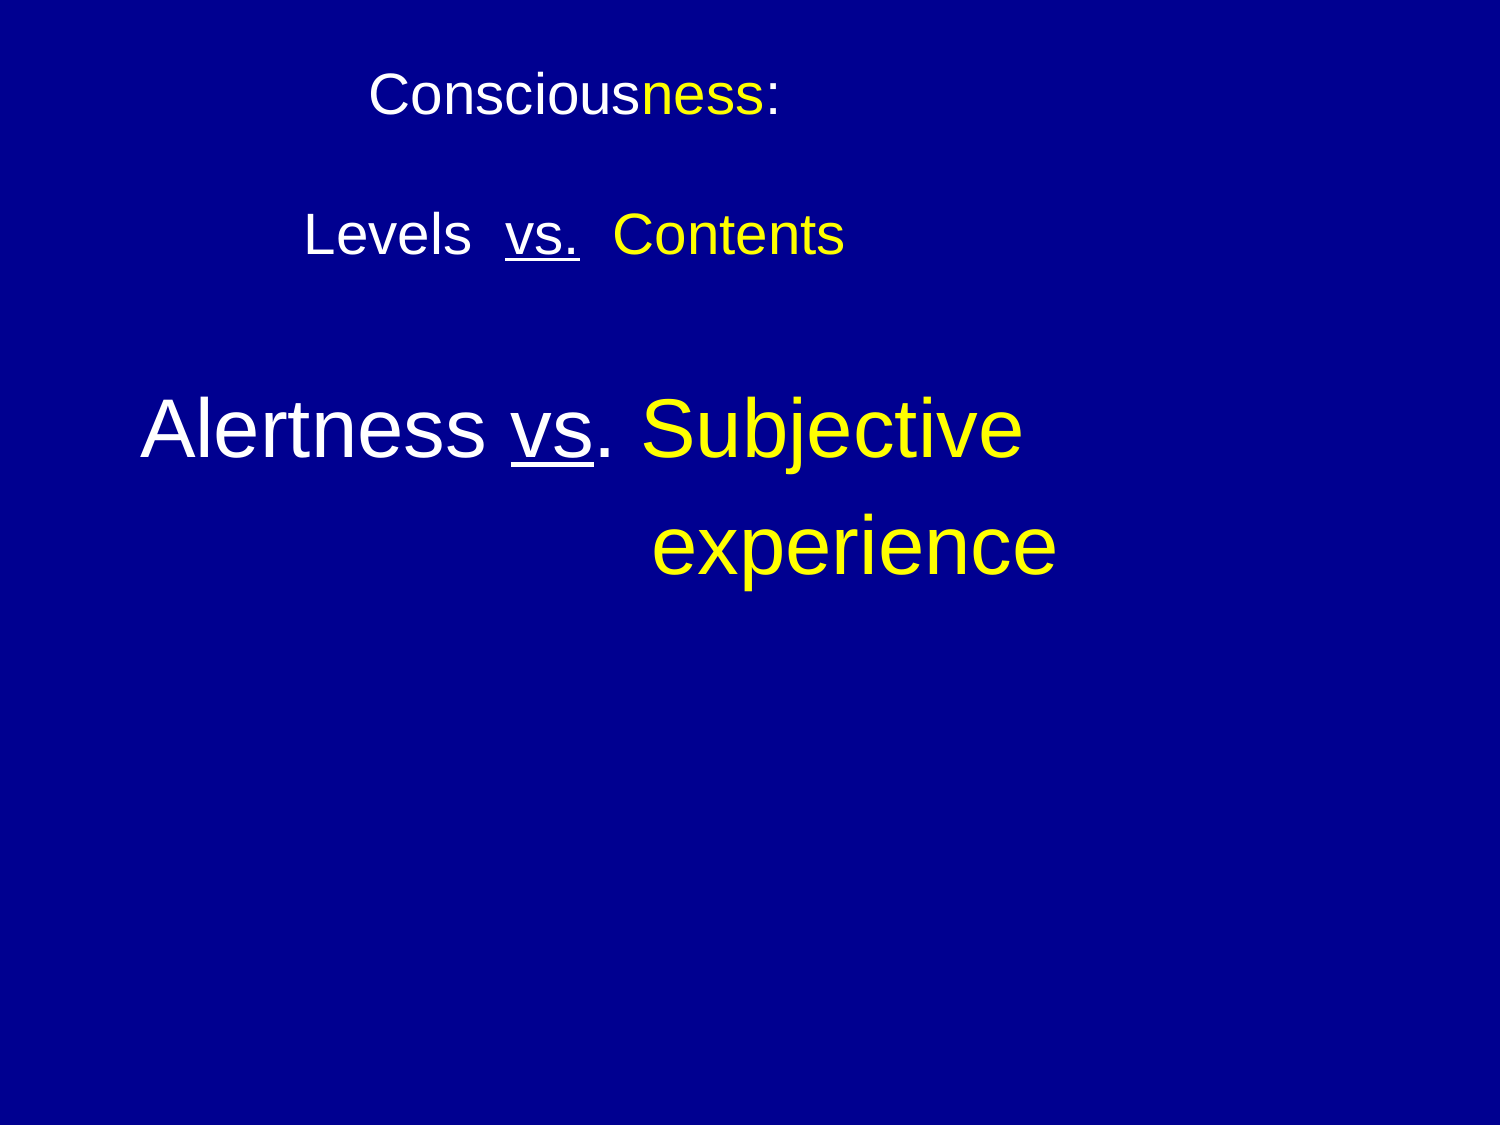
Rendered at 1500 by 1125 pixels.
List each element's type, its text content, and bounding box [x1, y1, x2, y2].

list Alertness vs. Subjective experience [124, 299, 1238, 518]
title Consciousness: Levels vs. Contents [0, 137, 1251, 326]
